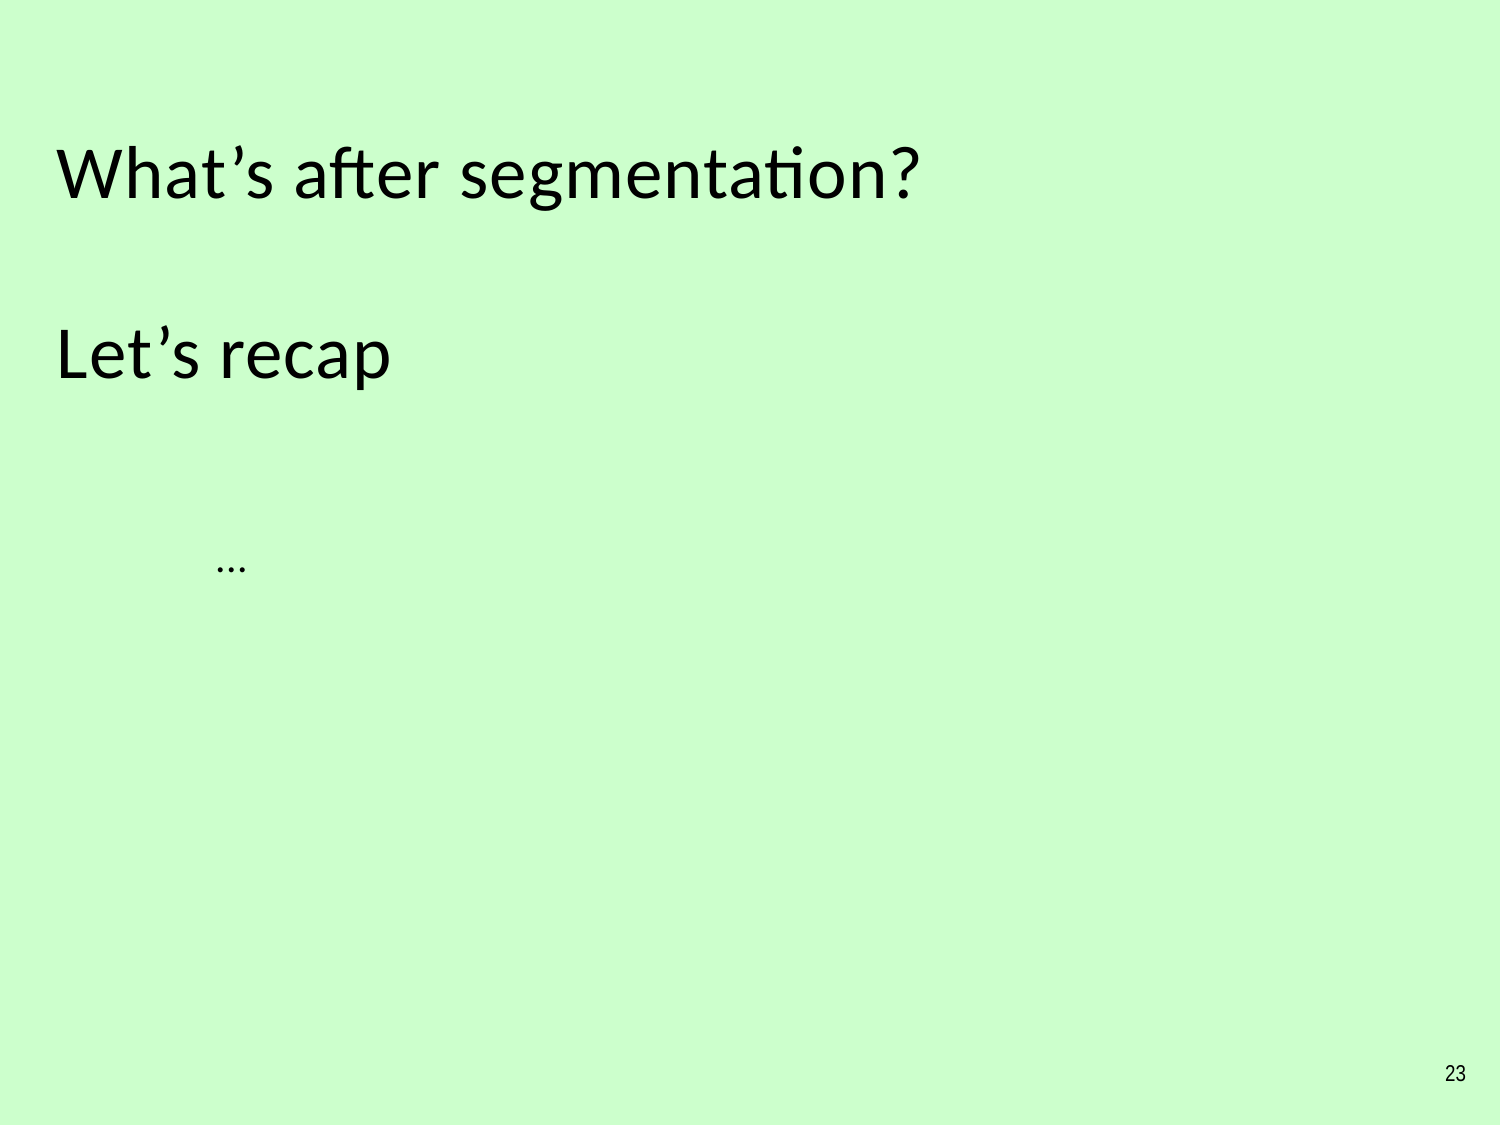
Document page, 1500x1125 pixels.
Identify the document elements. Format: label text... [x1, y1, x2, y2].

subtitle ... [200, 523, 1338, 1000]
title What’s after segmentation? Let’s recap [35, 159, 1463, 407]
slide_number 23 [1318, 1042, 1482, 1103]
